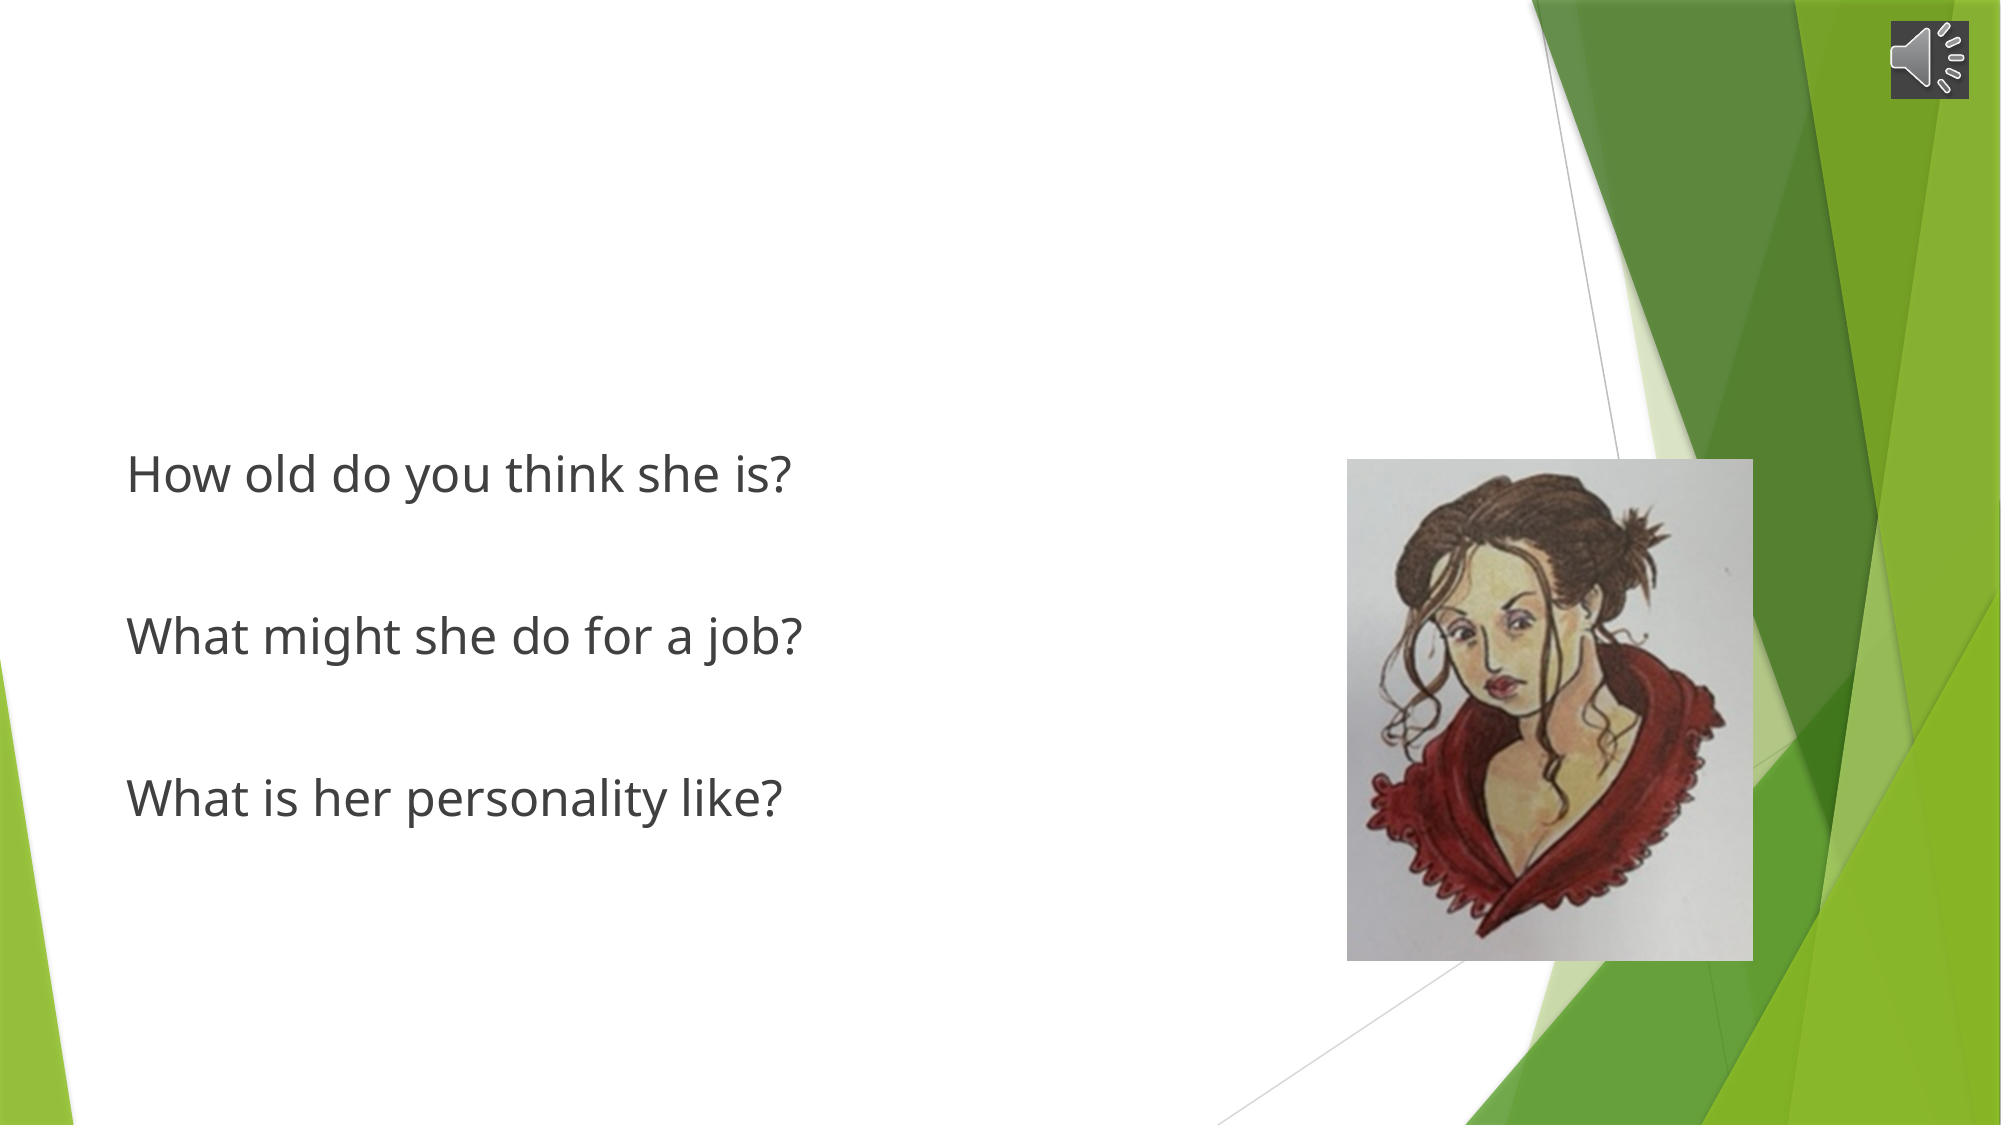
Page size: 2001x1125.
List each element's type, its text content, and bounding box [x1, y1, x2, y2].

picture [1889, 19, 1971, 101]
picture [1346, 458, 1753, 961]
list How old do you think she is? What might she do for a job? What is her personality like? [111, 354, 1522, 992]
